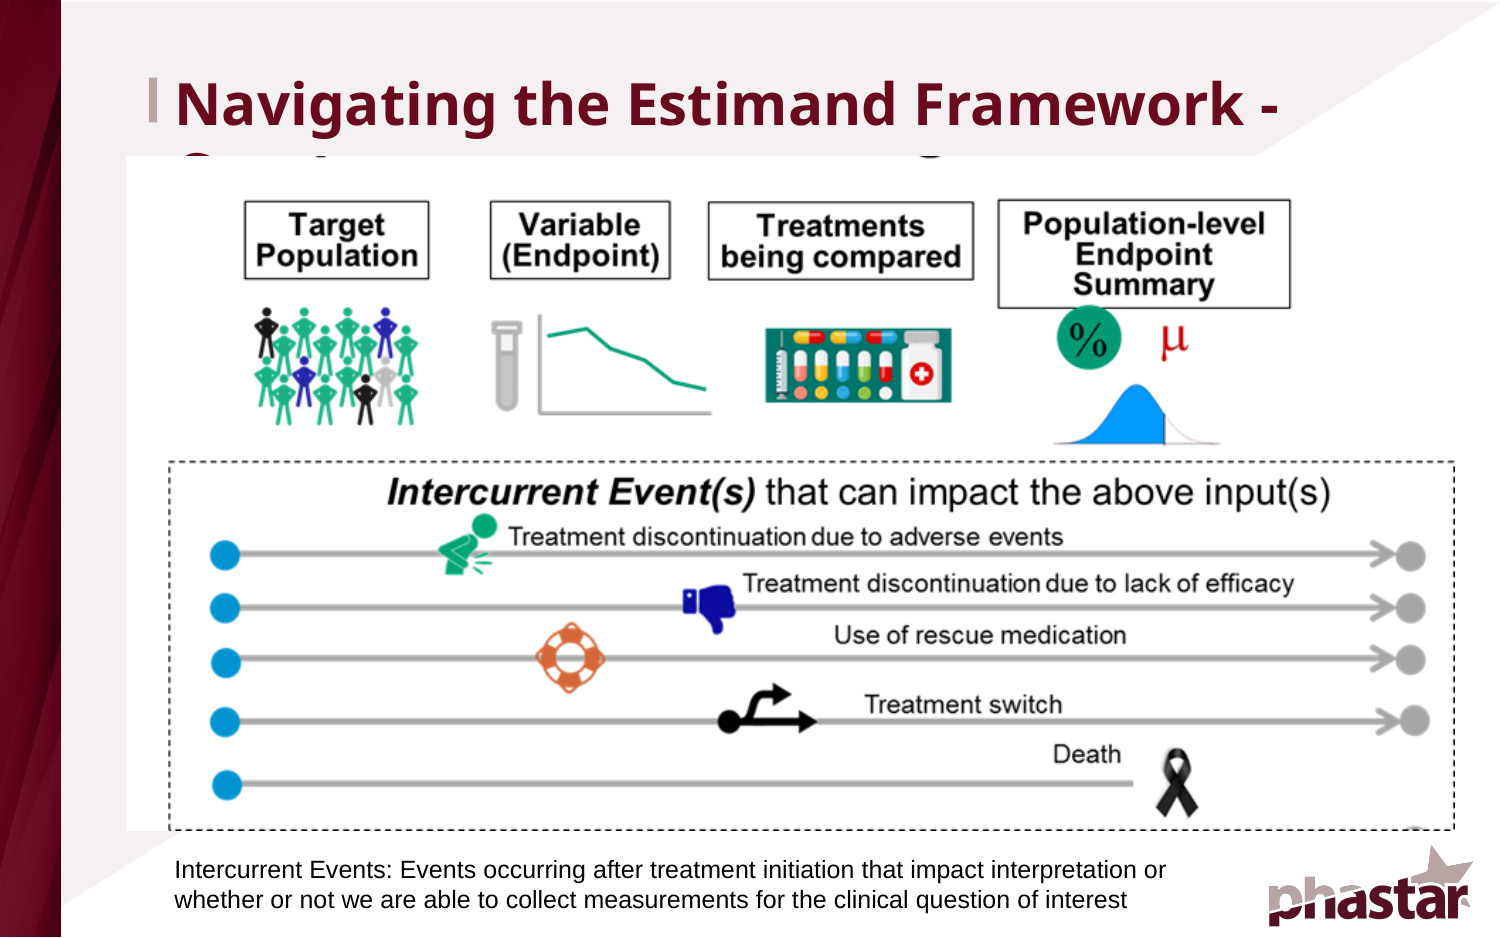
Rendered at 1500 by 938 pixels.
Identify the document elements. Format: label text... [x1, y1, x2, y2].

picture [0, 0, 61, 937]
picture [1250, 839, 1480, 938]
title Navigating the Estimand Framework - Components [159, 51, 1434, 154]
text_box Intercurrent Events: Events occurring after treatment initiation that impact interpretation or whether or not we are able to collect measurements for the clinical question of interest [159, 846, 1200, 938]
picture [126, 156, 1456, 831]
